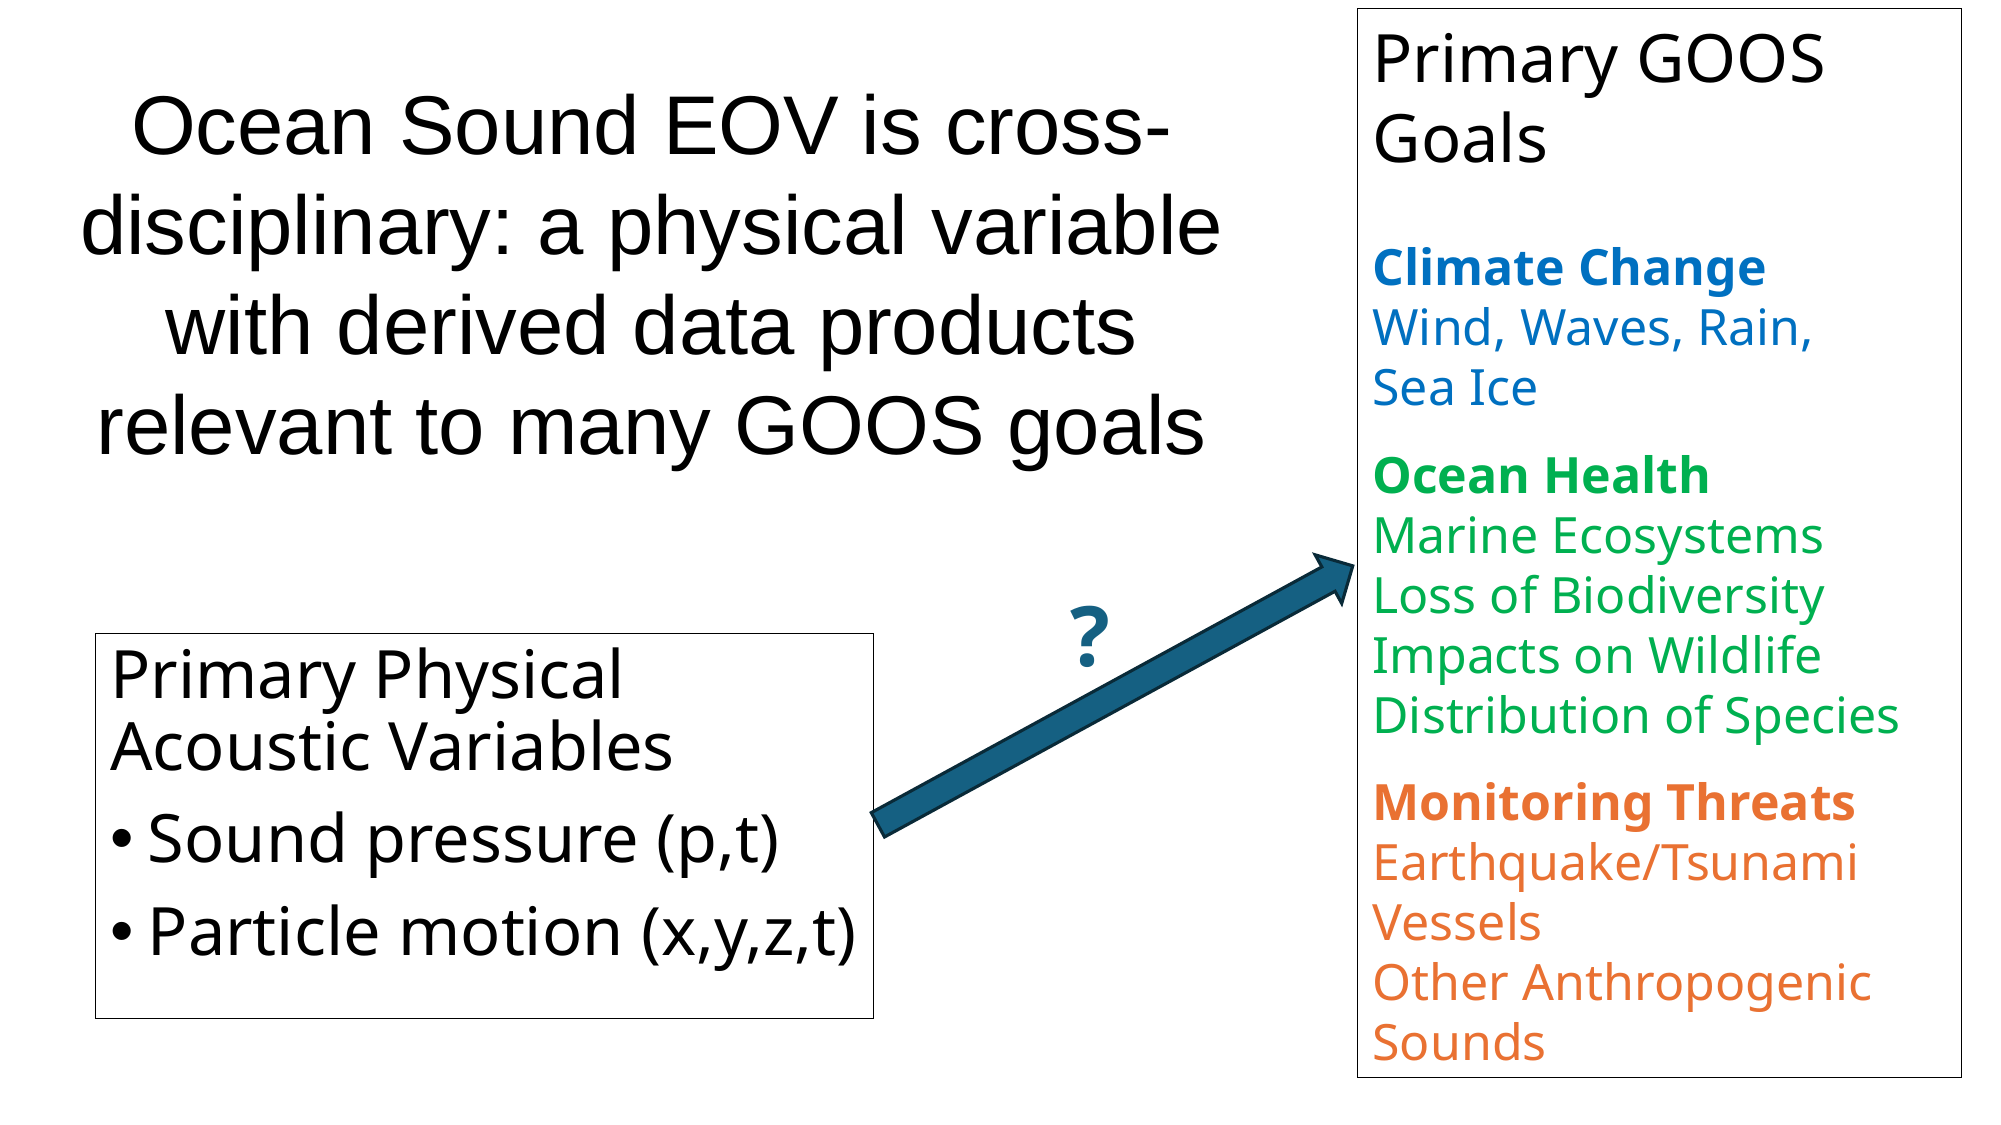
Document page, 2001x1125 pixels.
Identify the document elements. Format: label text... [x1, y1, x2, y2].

text_box Primary GOOS Goals Climate Change Wind, Waves, Rain, Sea Ice Ocean Health Marine Ecosystems Loss of Biodiversity Impacts on Wildlife Distribution of Species Monitoring Threats Earthquake/Tsunami Vessels Other Anthropogenic Sounds [1357, 8, 1962, 1078]
text_box ? [1055, 576, 1125, 691]
text_box Ocean Sound EOV is cross-disciplinary: a physical variable with derived data products relevant to many GOOS goals [38, 63, 1266, 479]
text_box [869, 552, 1355, 840]
text_box Primary Physical Acoustic Variables Sound pressure (p,t) Particle motion (x,y,z,t) [95, 633, 874, 1019]
